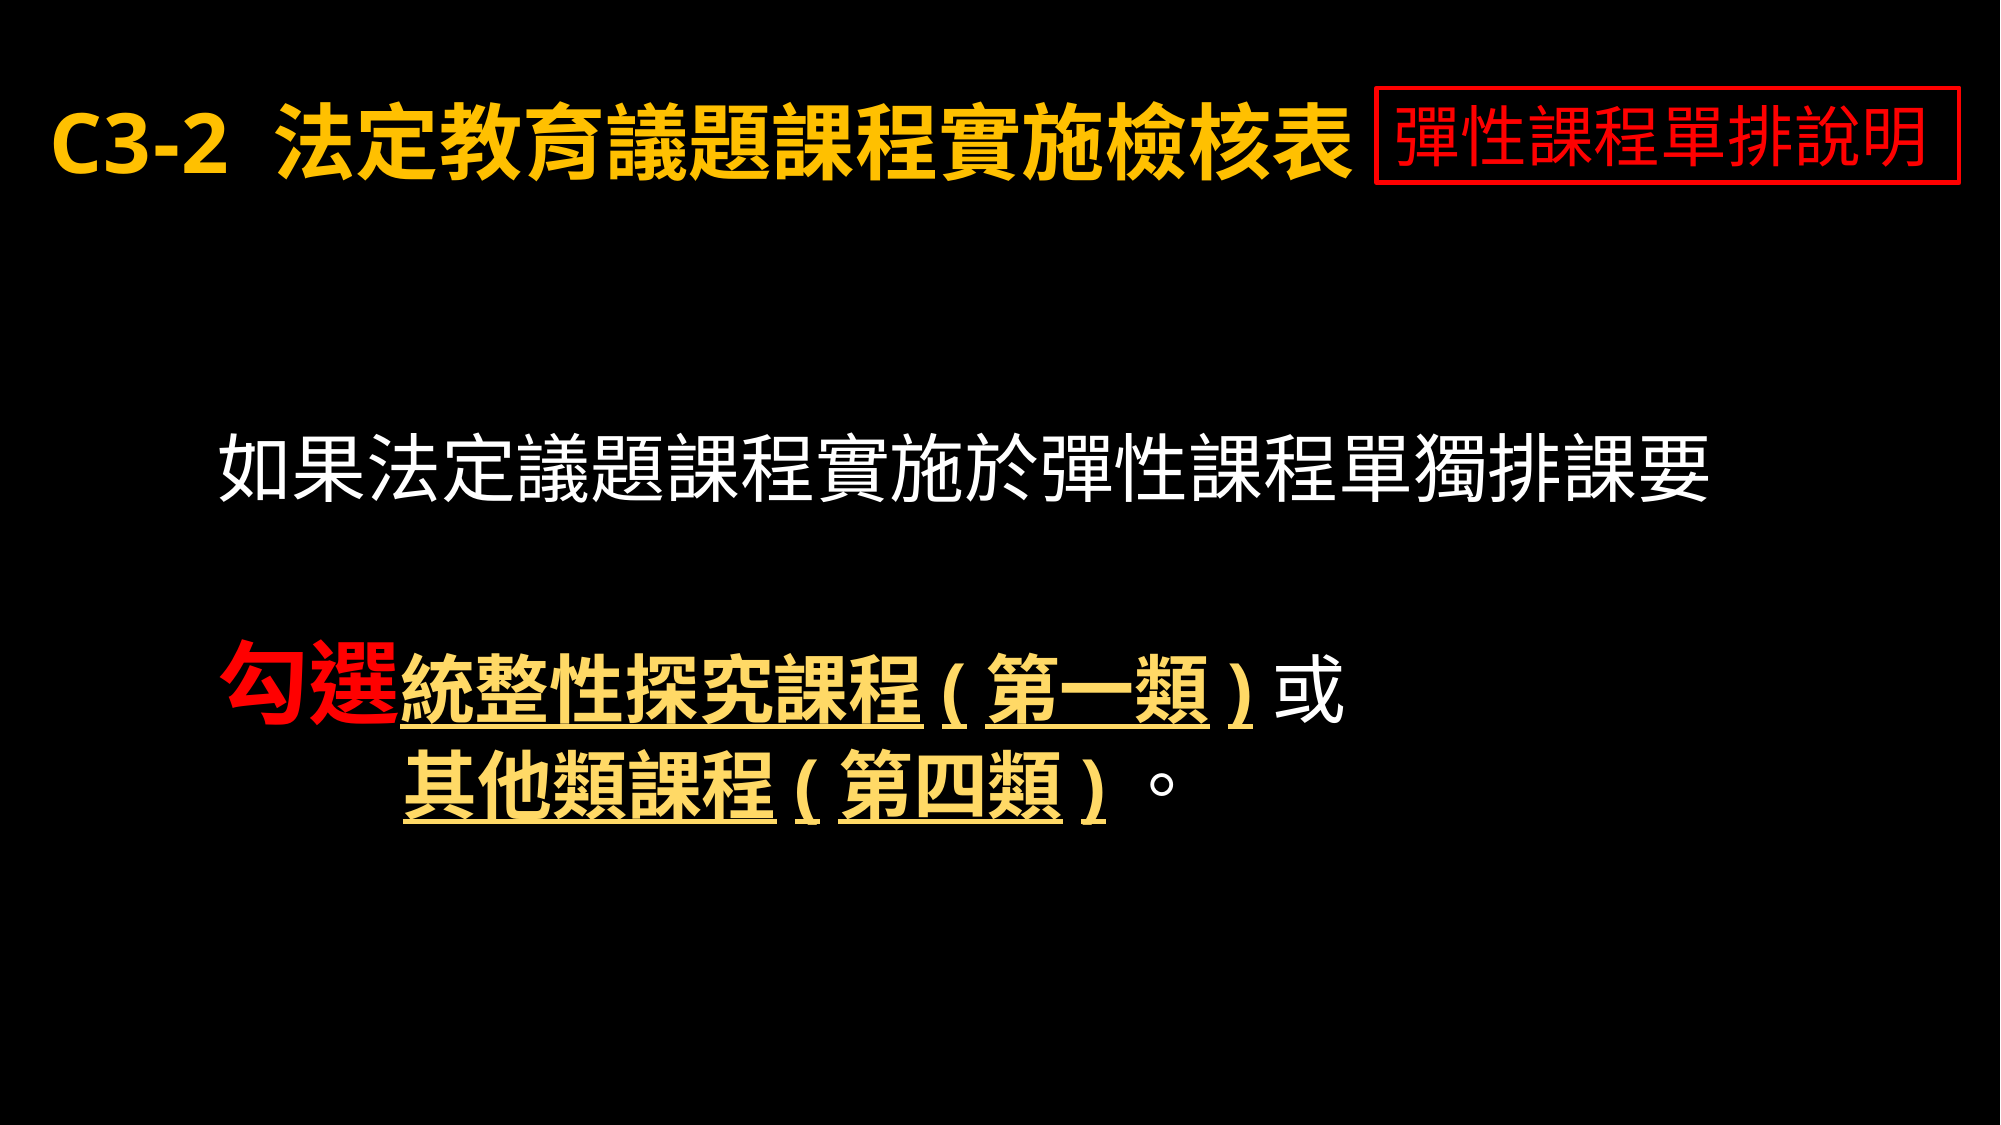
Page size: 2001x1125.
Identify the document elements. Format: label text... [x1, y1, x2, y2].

text_box C3-2 法定教育議題課程實施檢核表 [34, 82, 1370, 198]
text_box 彈性課程單排說明 [1376, 87, 1960, 183]
text_box 如果法定議題課程實施於彈性課程單獨排課要 勾選統整性探究課程(第一類)或 其他類課程(第四類)。 [193, 414, 1853, 836]
